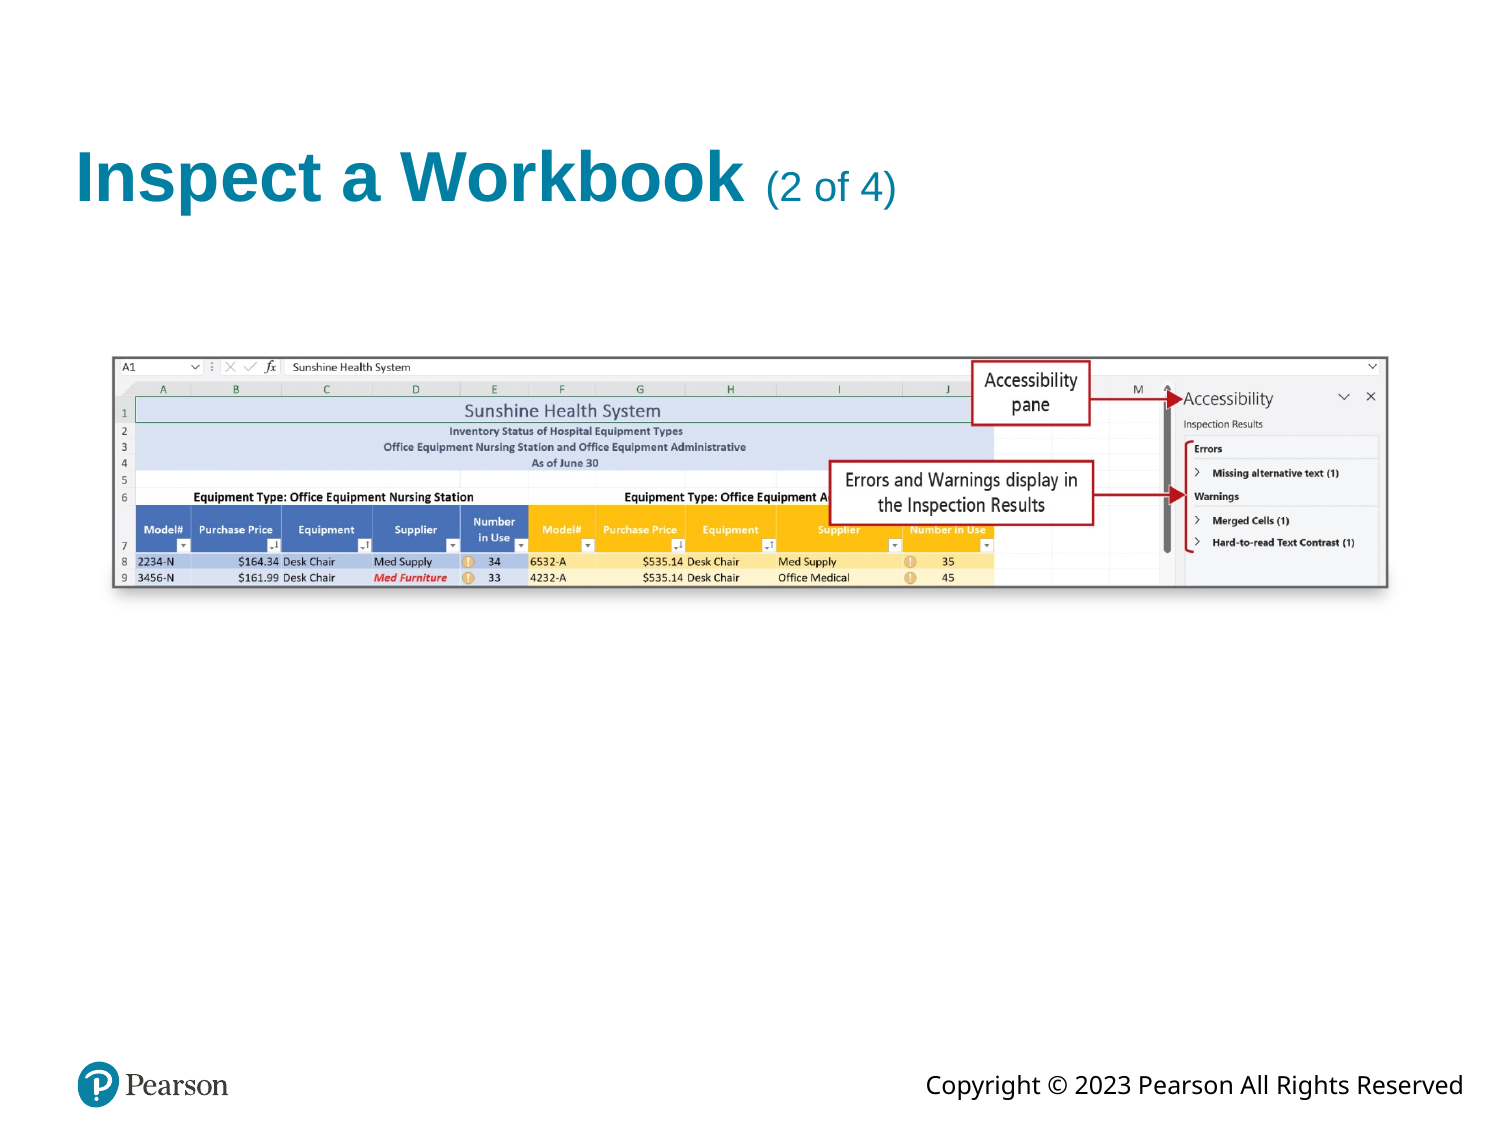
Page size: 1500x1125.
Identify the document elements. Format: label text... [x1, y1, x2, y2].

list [92, 353, 1408, 619]
title Inspect a Workbook (2 of 4) [75, 35, 1425, 216]
